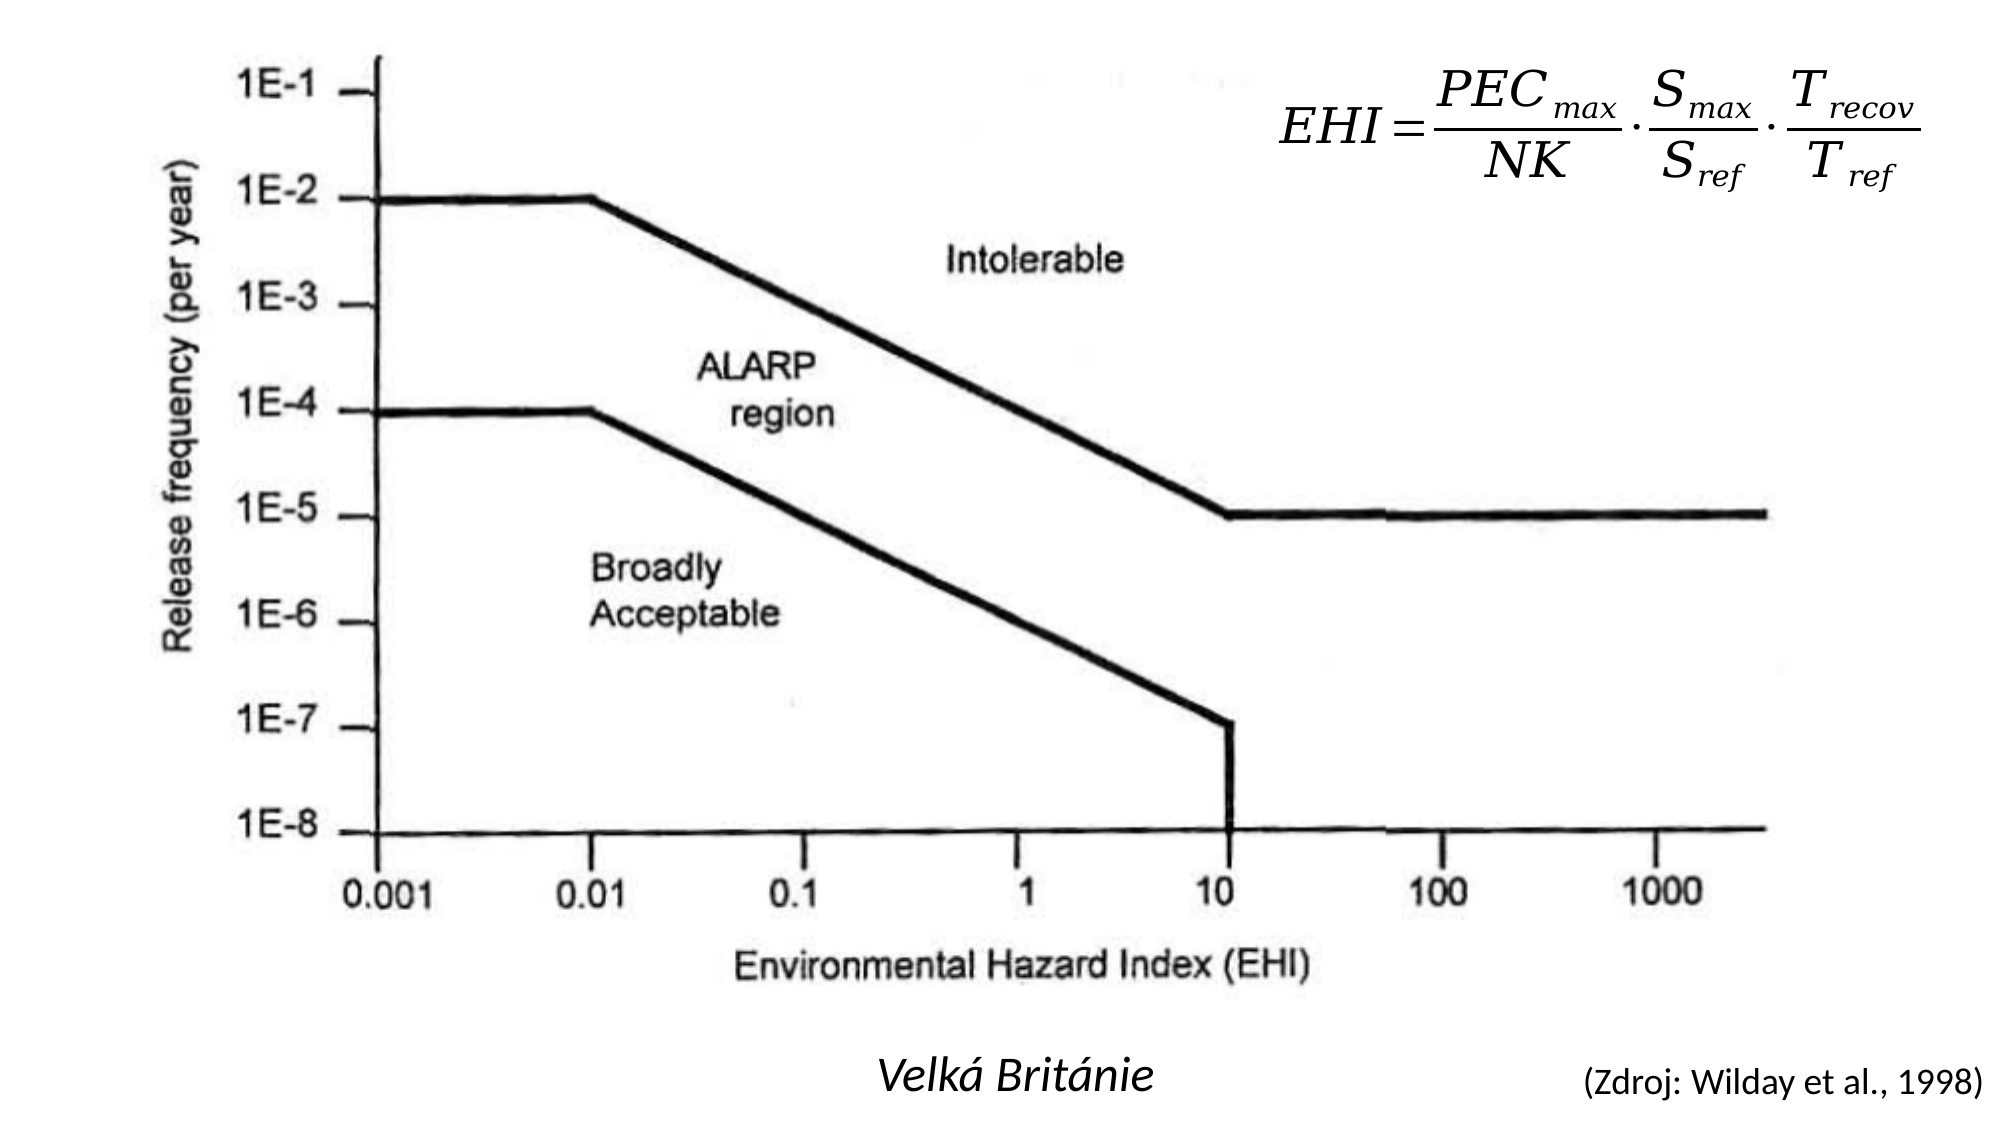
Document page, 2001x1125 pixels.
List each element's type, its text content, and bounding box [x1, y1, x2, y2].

picture [124, 23, 1800, 1018]
text_box (Zdroj: Wilday et al., 1998) [1568, 1049, 2000, 1109]
text_box Velká Británie [749, 1034, 1282, 1109]
